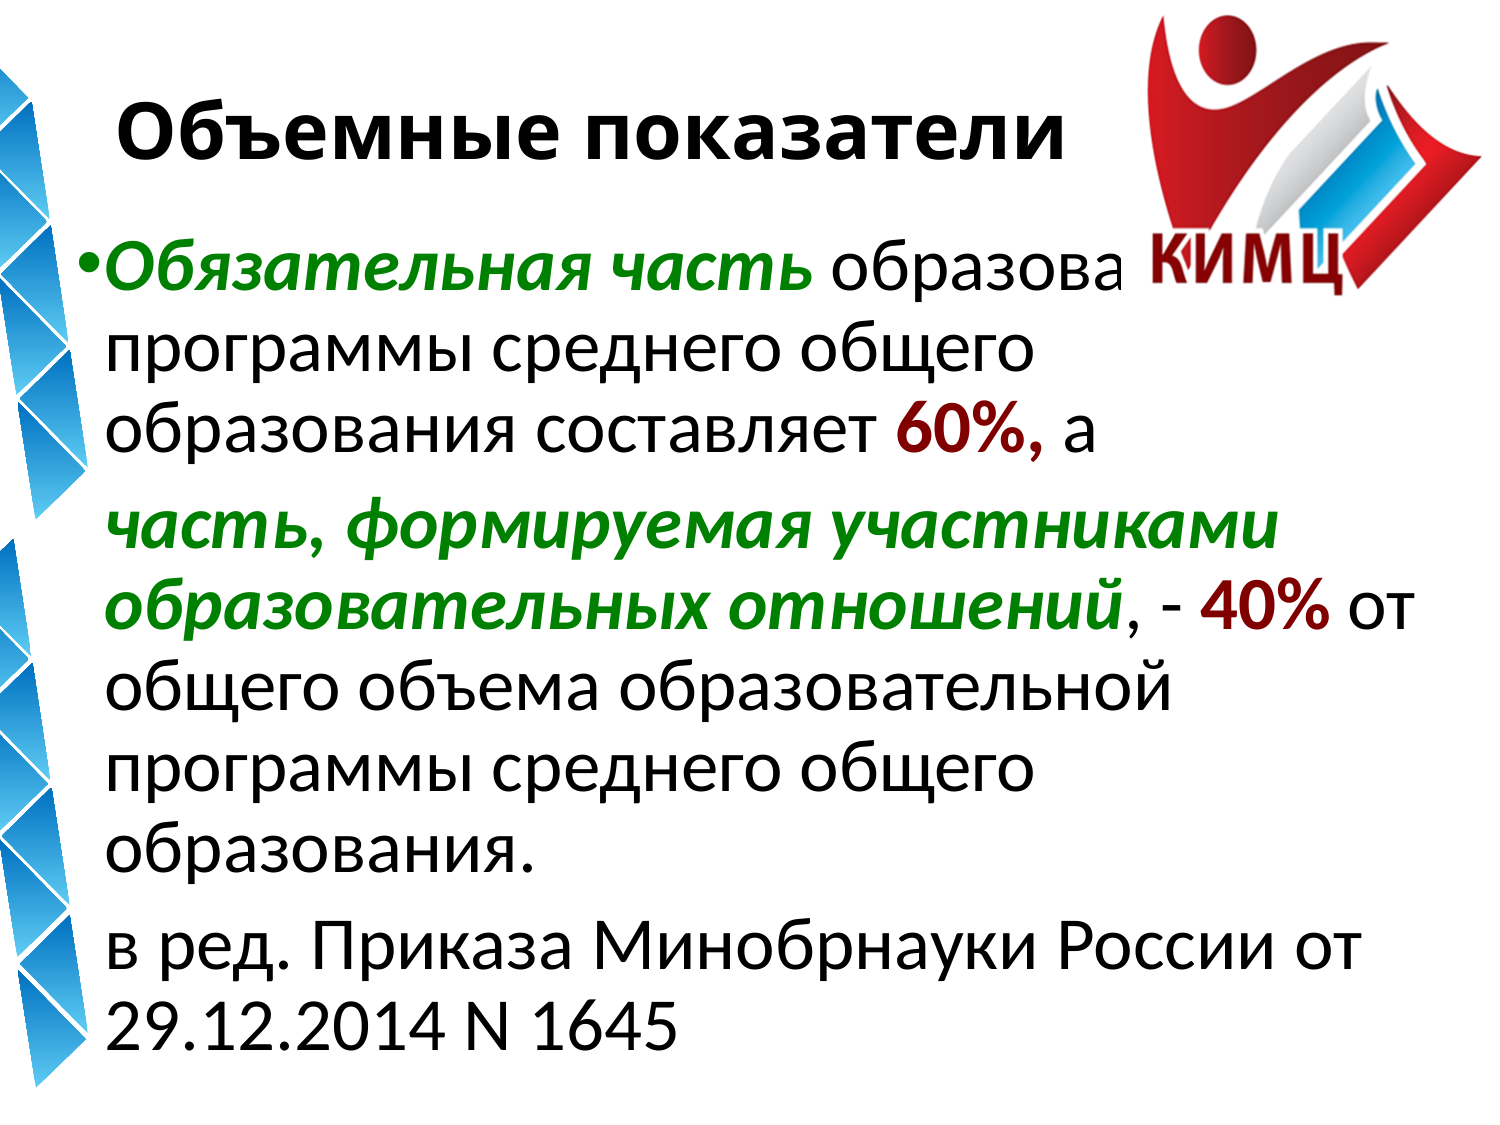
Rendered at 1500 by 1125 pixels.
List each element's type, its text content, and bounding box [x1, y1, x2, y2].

title Объемные показатели [103, 59, 1121, 209]
list Обязательная часть образовательной программы среднего общего образования составляет 60%, а часть, формируемая участниками образовательных отношений, - 40% от общего объема образовательной программы среднего общего образования. в ред. Приказа Минобрнауки России от 29.12.2014 N 1645 [64, 219, 1471, 1083]
picture [1121, 0, 1500, 304]
